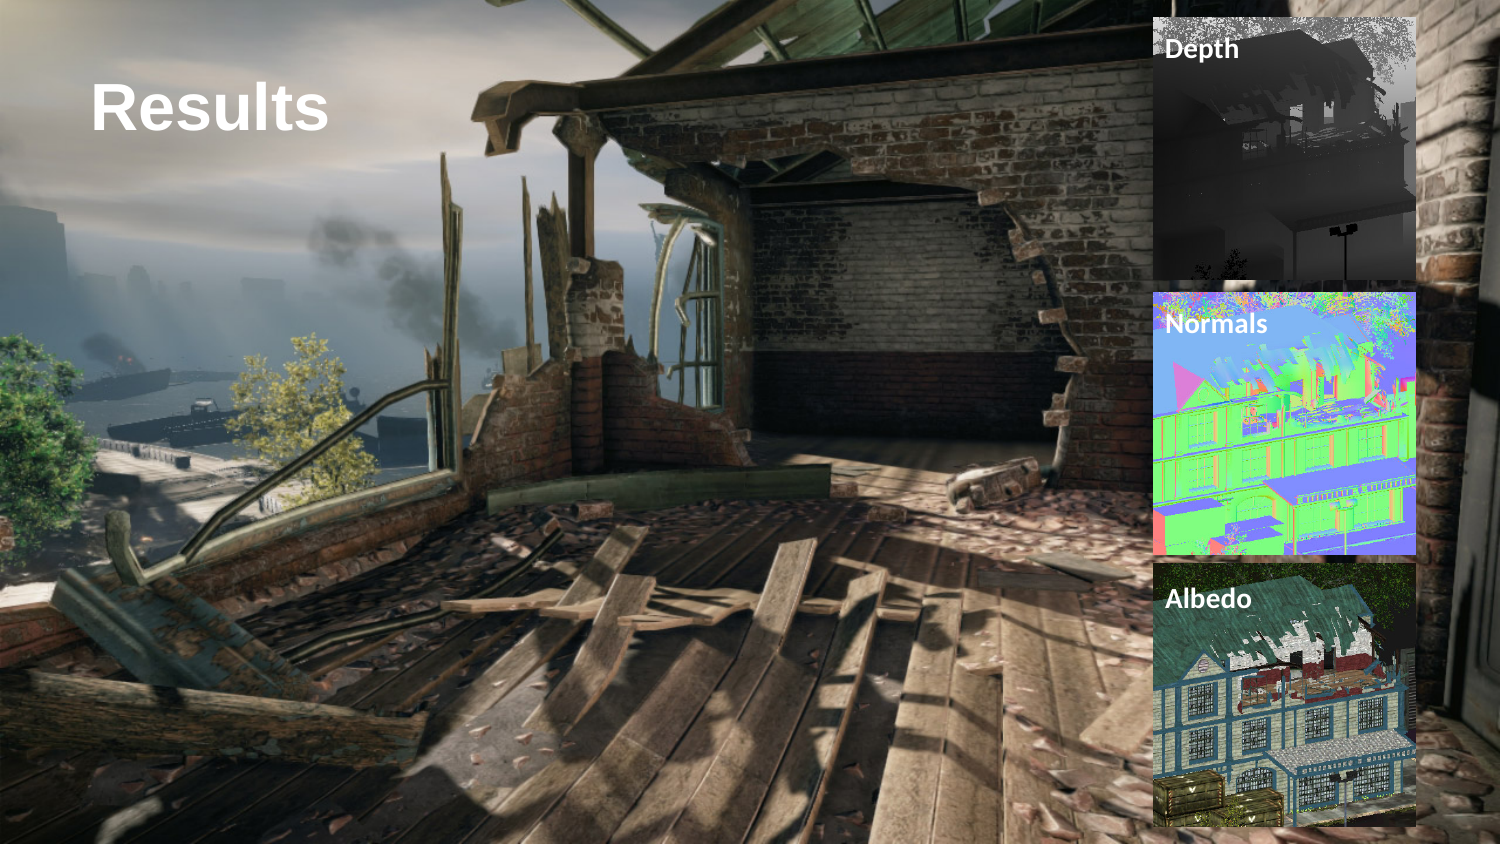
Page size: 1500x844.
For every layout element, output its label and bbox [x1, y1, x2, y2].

picture [0, 0, 1500, 844]
text_box [1149, 16, 1416, 827]
